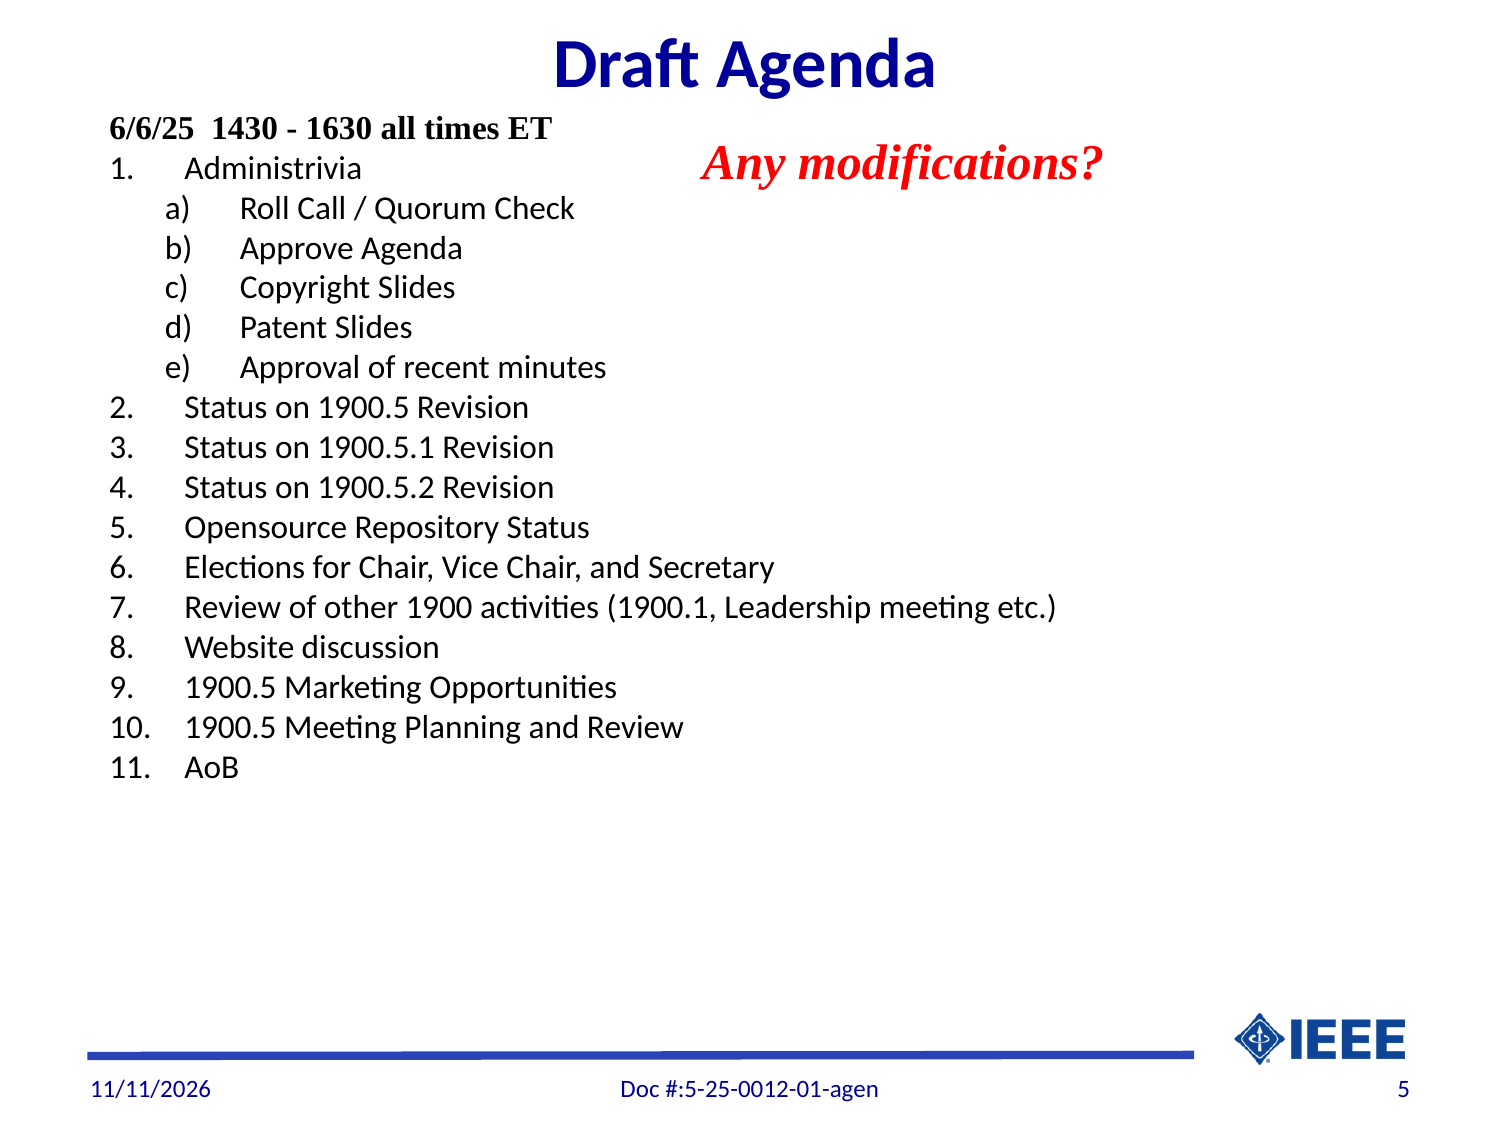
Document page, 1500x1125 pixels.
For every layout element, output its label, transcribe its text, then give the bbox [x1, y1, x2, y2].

picture [1231, 1011, 1406, 1057]
title Draft Agenda [99, 8, 1375, 98]
footer Doc #:5-25-0012-01-agen [512, 1057, 988, 1118]
text_box Any modifications? [687, 121, 1425, 197]
slide_number 5 [1074, 1057, 1425, 1118]
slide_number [75, 1057, 425, 1118]
text_box 6/6/25 1430 - 1630 all times ET Administrivia Roll Call / Quorum Check Approve Agenda Copyright Slides Patent Slides Approval of recent minutes Status on 1900.5 Revision Status on 1900.5.1 Revision Status on 1900.5.2 Revision Opensource Repository Status Elections for Chair, Vice Chair, and Secretary Review of other 1900 activities (1900.1, Leadership meeting etc.) Website discussion 1900.5 Marketing Opportunities 1900.5 Meeting Planning and Review AoB [75, 98, 1475, 832]
